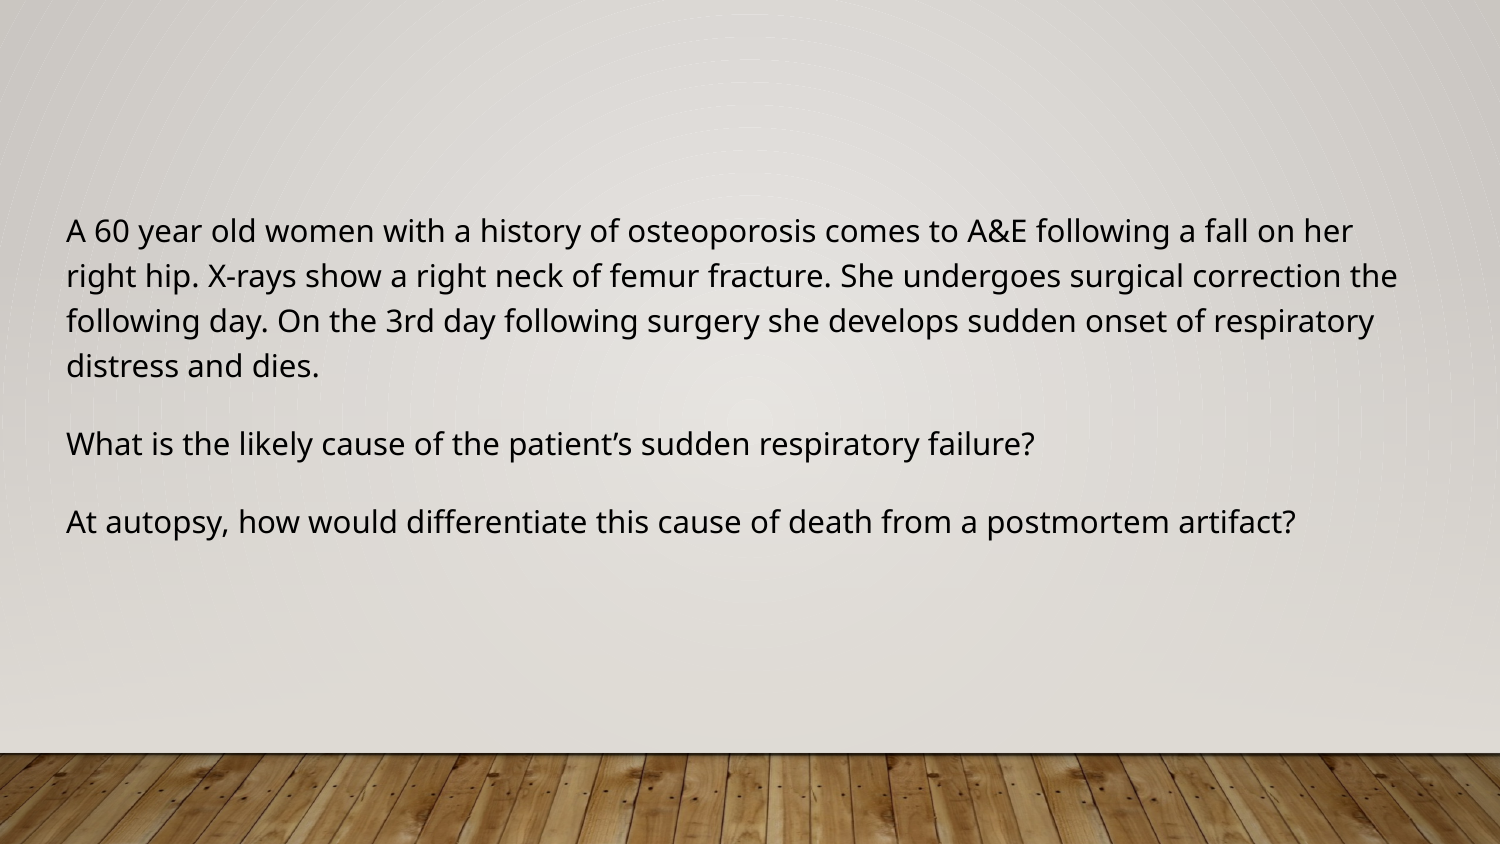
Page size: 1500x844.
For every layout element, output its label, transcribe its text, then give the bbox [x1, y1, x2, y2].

picture [0, 753, 1500, 844]
list A 60 year old women with a history of osteoporosis comes to A&E following a fall on her right hip. X-rays show a right neck of femur fracture. She undergoes surgical correction the following day. On the 3rd day following surgery she develops sudden onset of respiratory distress and dies. What is the likely cause of the patient’s sudden respiratory failure? At autopsy, how would differentiate this cause of death from a postmortem artifact? [51, 189, 1449, 750]
